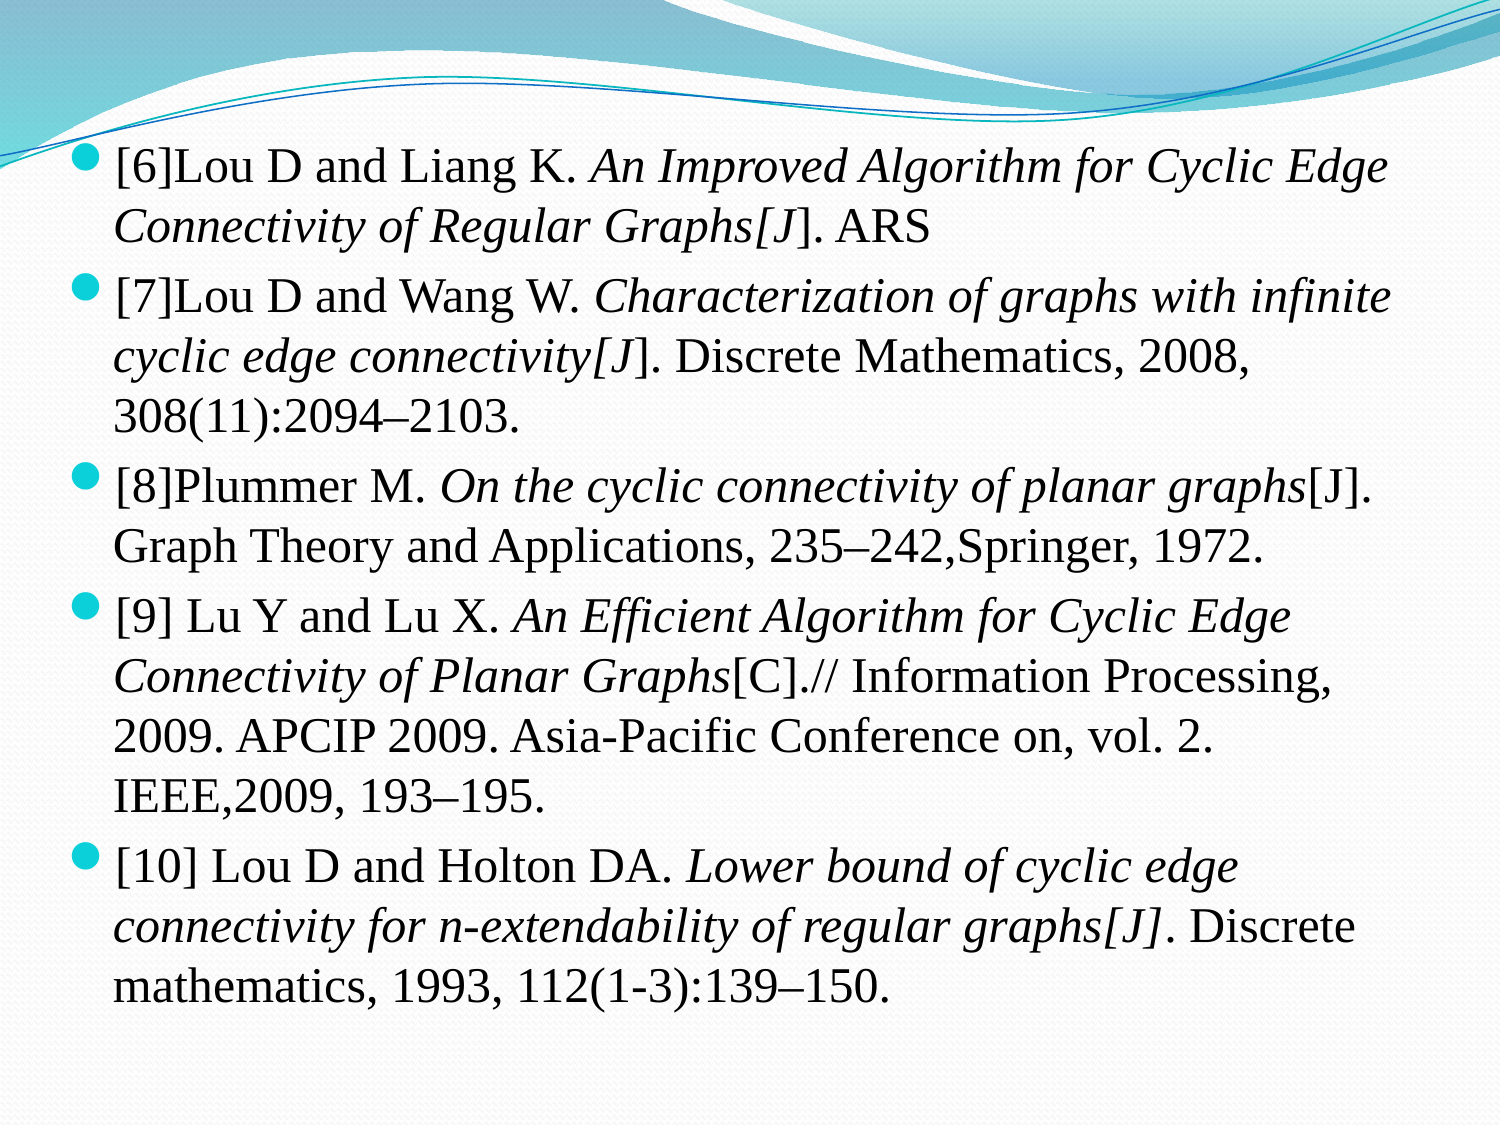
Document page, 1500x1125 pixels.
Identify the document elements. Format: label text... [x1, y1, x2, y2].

list [6]Lou D and Liang K. An Improved Algorithm for Cyclic Edge Connectivity of Regular Graphs[J]. ARS [7]Lou D and Wang W. Characterization of graphs with infinite cyclic edge connectivity[J]. Discrete Mathematics, 2008, 308(11):2094–2103. [8]Plummer M. On the cyclic connectivity of planar graphs[J]. Graph Theory and Applications, 235–242,Springer, 1972. [9] Lu Y and Lu X. An Efficient Algorithm for Cyclic Edge Connectivity of Planar Graphs[C].// Information Processing, 2009. APCIP 2009. Asia-Pacific Conference on, vol. 2. IEEE,2009, 193–195. [10] Lou D and Holton DA. Lower bound of cyclic edge connectivity for n-extendability of regular graphs[J]. Discrete mathematics, 1993, 112(1-3):139–150. [53, 125, 1425, 1038]
